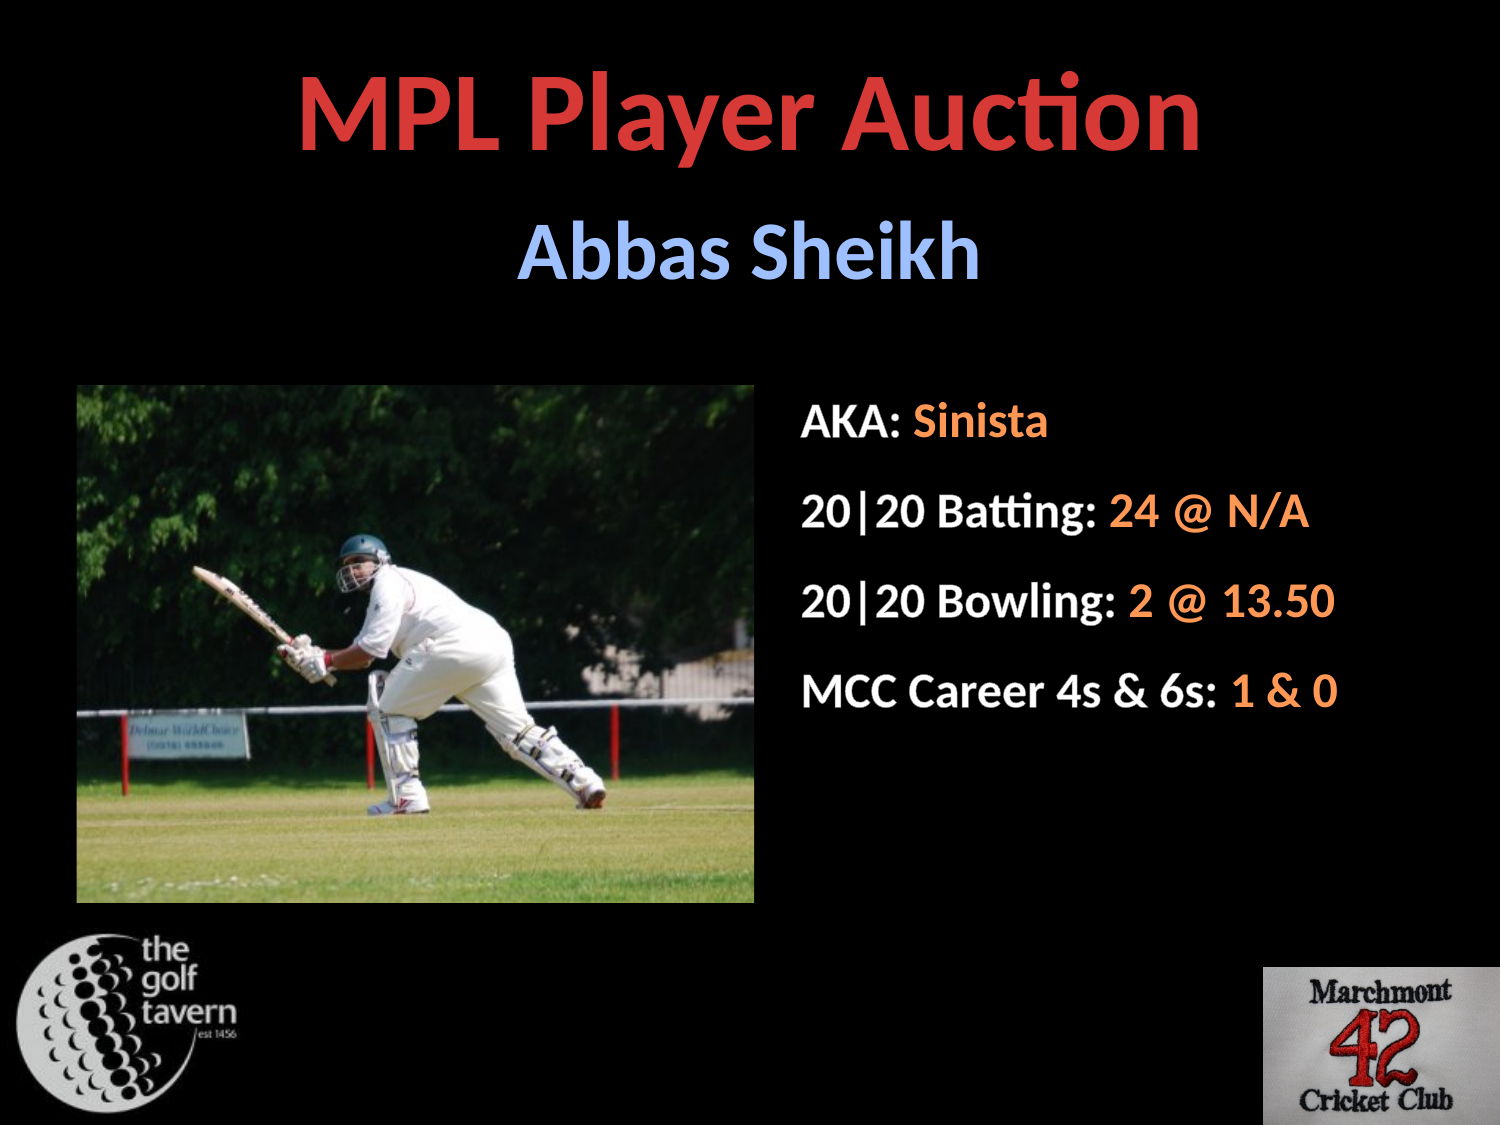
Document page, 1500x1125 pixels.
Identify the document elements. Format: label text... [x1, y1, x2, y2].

picture [1263, 967, 1500, 1125]
picture [76, 385, 755, 903]
title Abbas Sheikh [112, 184, 1388, 308]
text_box AKA: Sinista 20|20 Batting: 24 @ N/A 20|20 Bowling: 2 @ 13.50 MCC Career 4s & 6s: 1 & 0 [785, 349, 1471, 815]
text_box MPL Player Auction [280, 30, 1220, 181]
picture [7, 928, 243, 1120]
